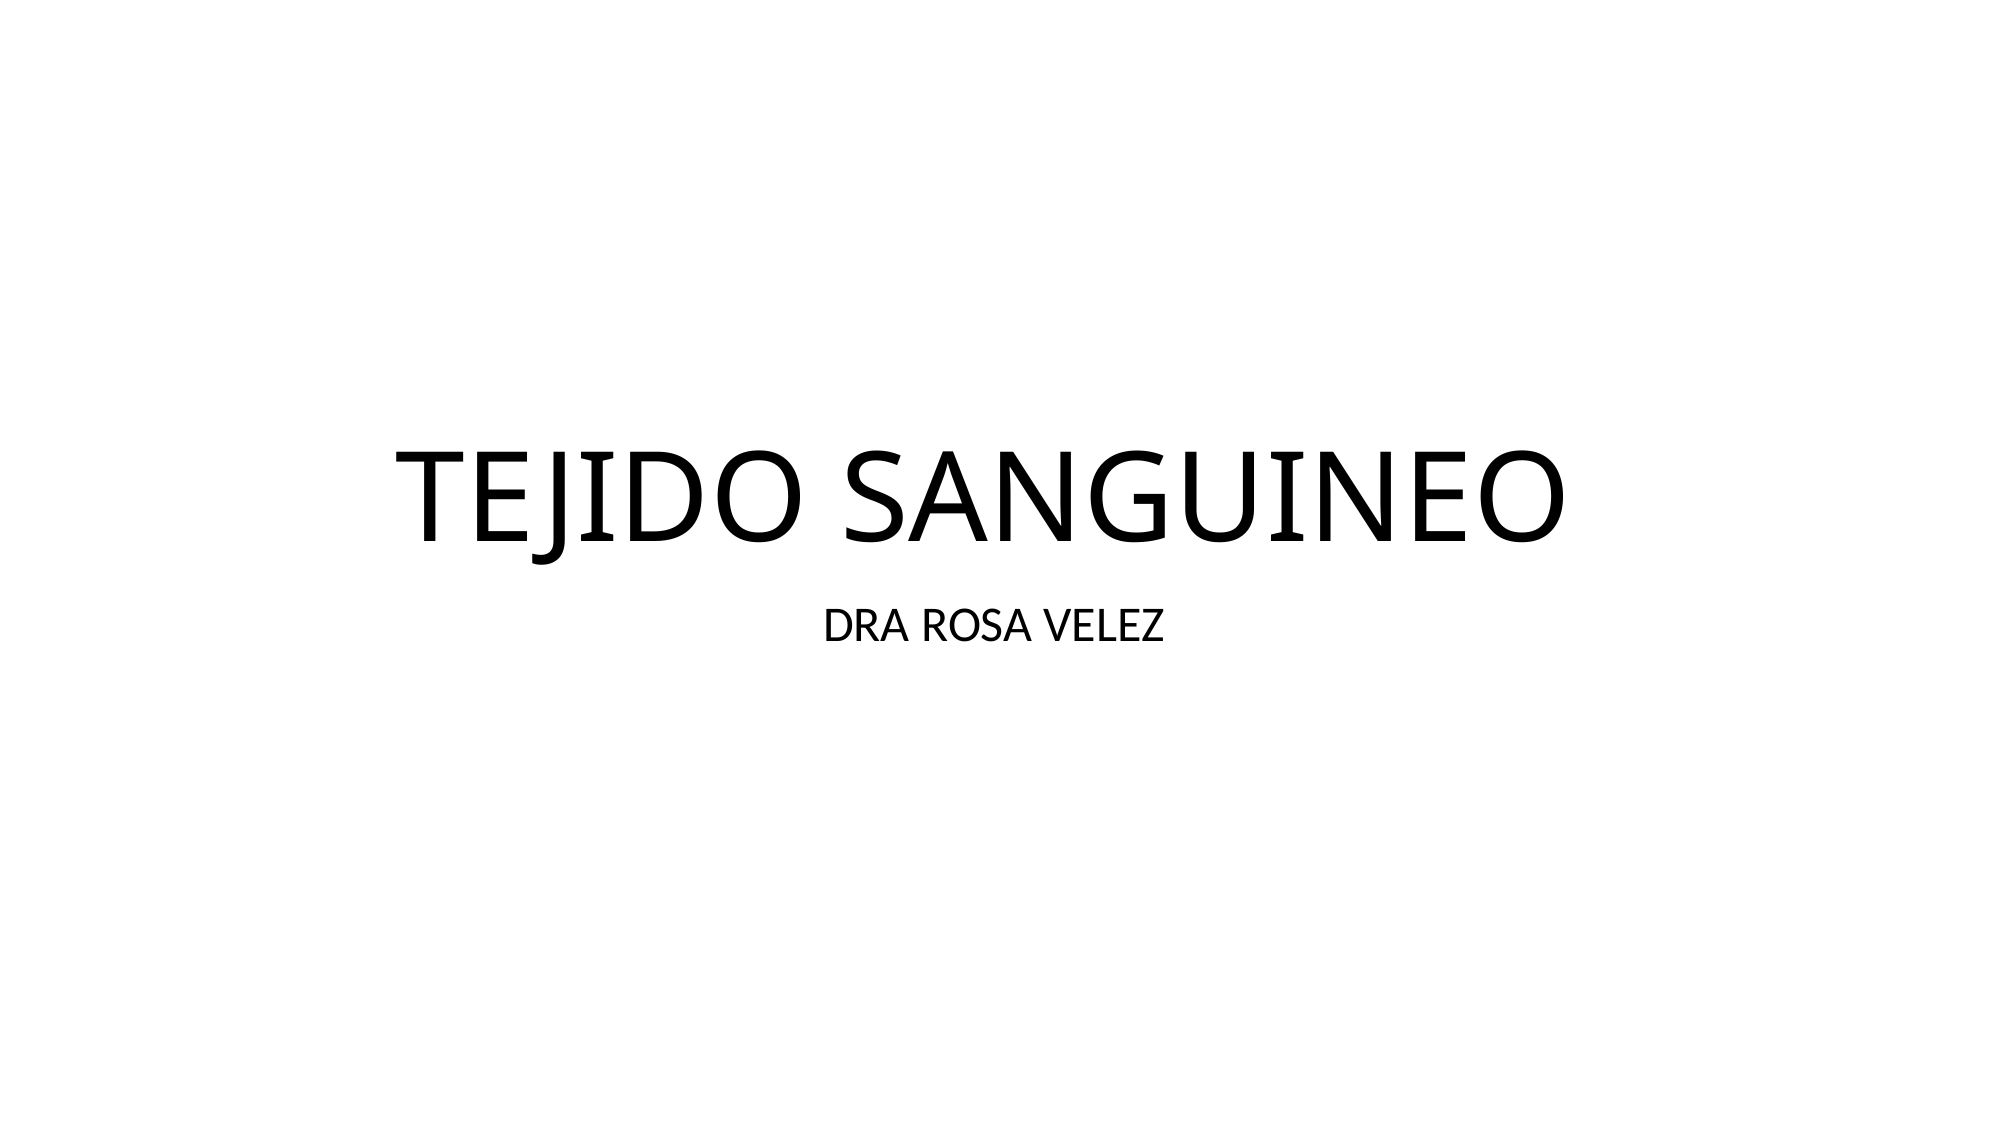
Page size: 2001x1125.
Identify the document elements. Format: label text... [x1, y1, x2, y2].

subtitle DRA ROSA VELEZ [249, 590, 1750, 863]
title TEJIDO SANGUINEO [249, 184, 1750, 576]
